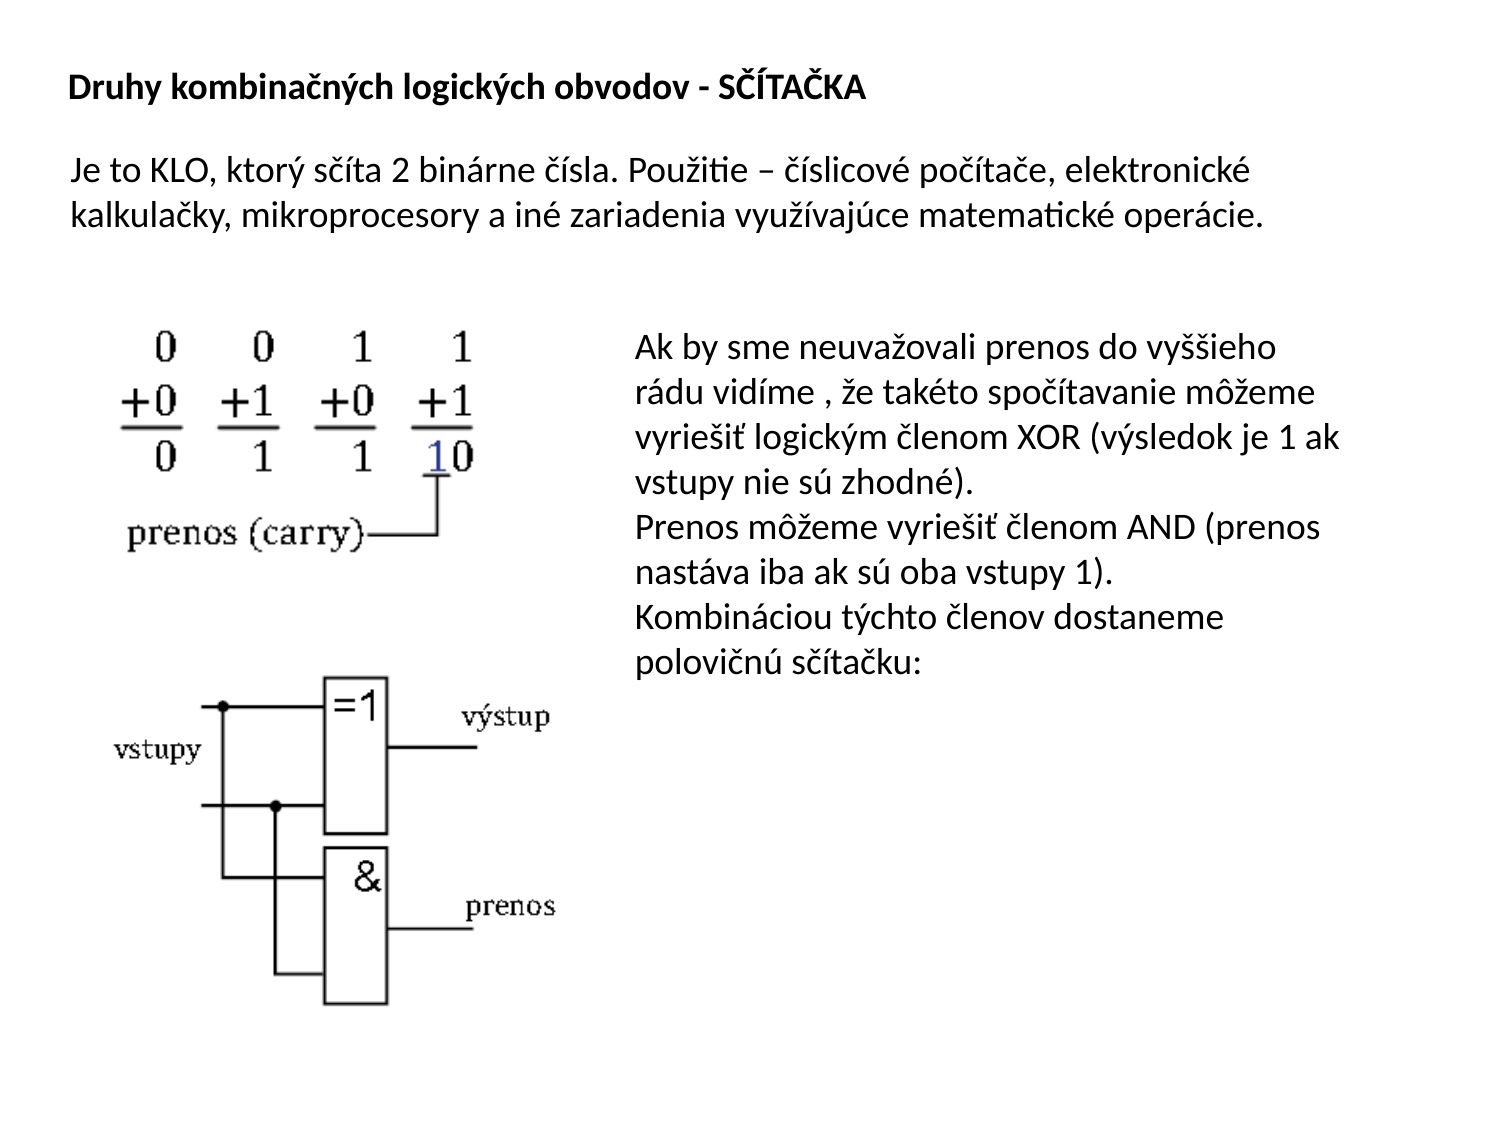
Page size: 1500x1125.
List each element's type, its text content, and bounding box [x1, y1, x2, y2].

text_box Je to KLO, ktorý sčíta 2 binárne čísla. Použitie – číslicové počítače, elektronické kalkulačky, mikroprocesory a iné zariadenia využívajúce matematické operácie. [55, 137, 1415, 242]
picture [88, 314, 548, 587]
text_box Ak by sme neuvažovali prenos do vyššieho rádu vidíme , že takéto spočítavanie môžeme vyriešiť logickým členom XOR (výsledok je 1 ak vstupy nie sú zhodné). Prenos môžeme vyriešiť členom AND (prenos nastáva iba ak sú oba vstupy 1). Kombináciou týchto členov dostaneme polovičnú sčítačku: [620, 314, 1370, 690]
text_box Druhy kombinačných logických obvodov - SČÍTAČKA [53, 54, 1259, 115]
picture [100, 660, 623, 1048]
